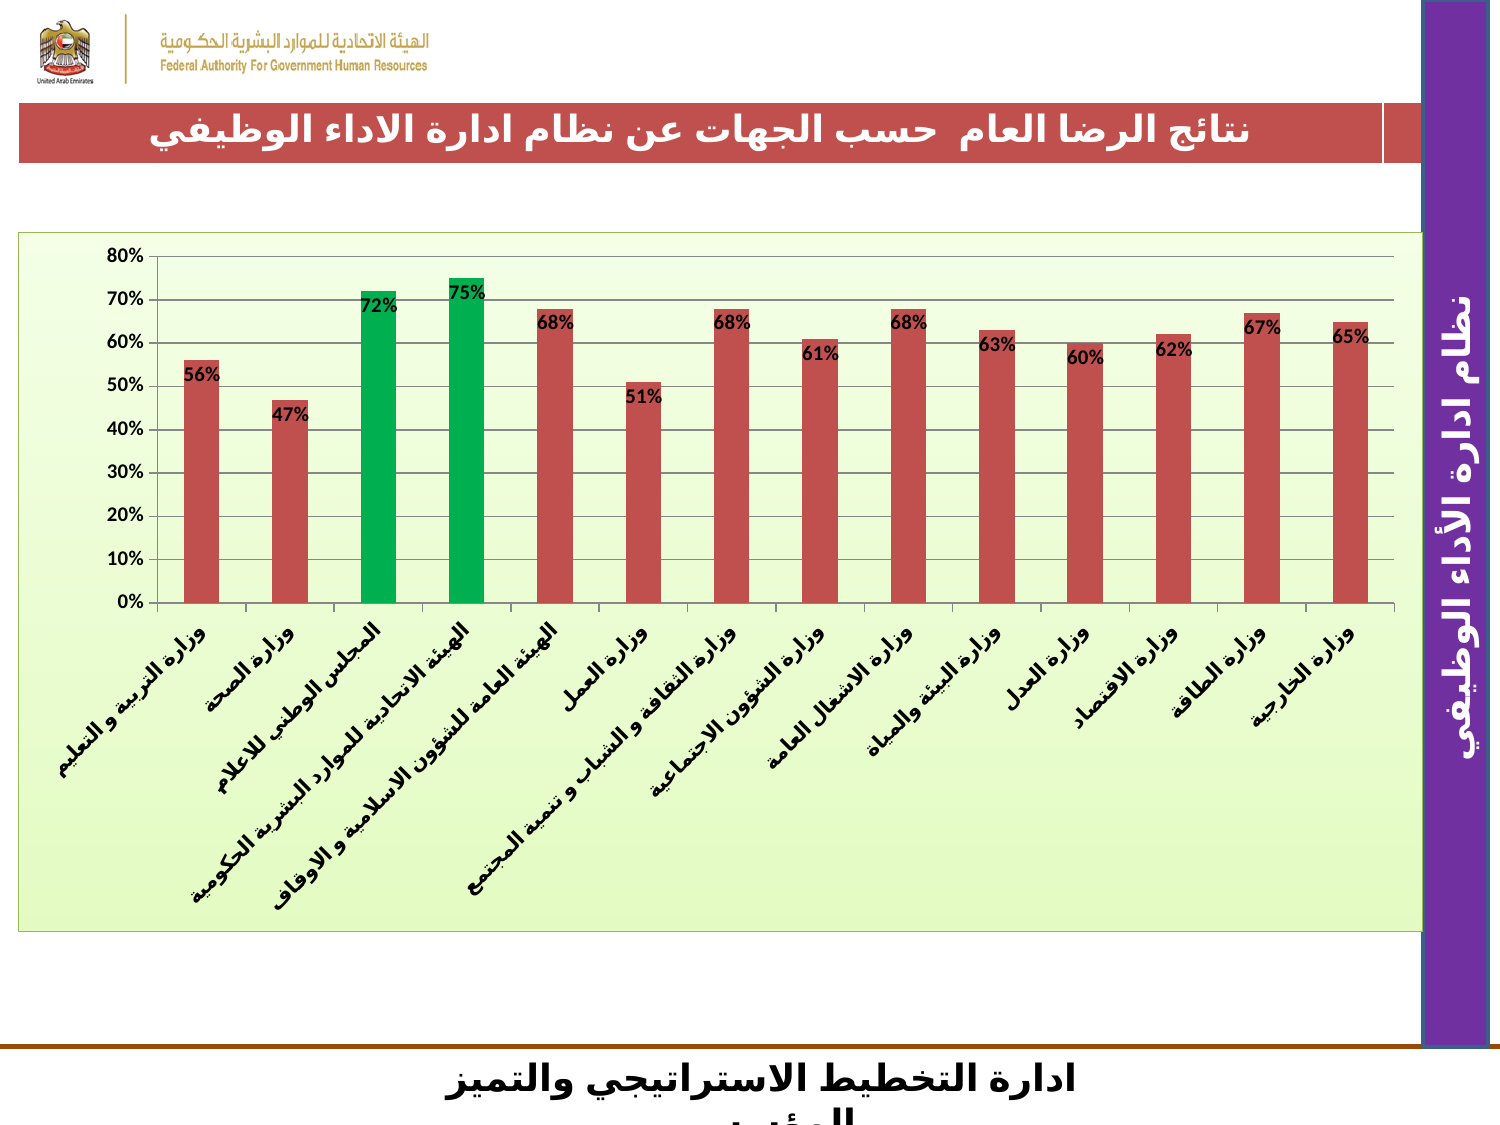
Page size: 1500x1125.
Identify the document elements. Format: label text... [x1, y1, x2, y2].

table_header [1384, 103, 1421, 163]
chart [17, 231, 1424, 933]
picture [0, 0, 466, 99]
text_box نظام ادارة الأداء الوظيفي [1421, 0, 1490, 1049]
table_header نتائج الرضا العام حسب الجهات عن نظام ادارة الاداء الوظيفي [19, 103, 1382, 163]
